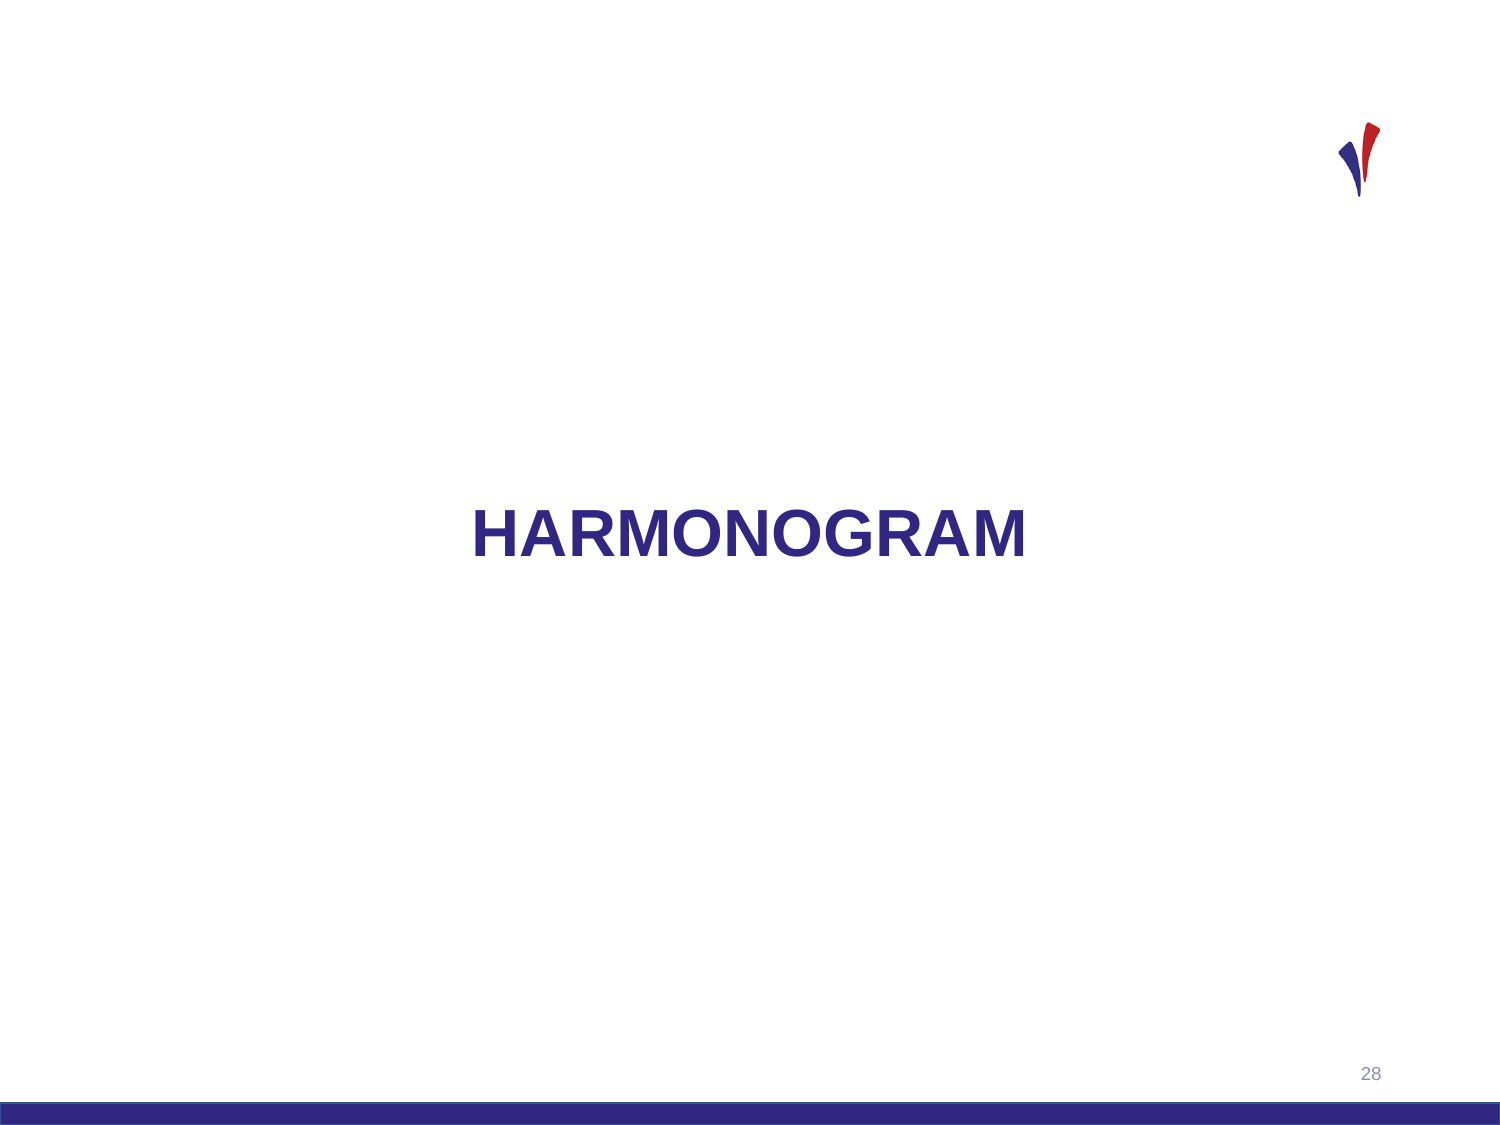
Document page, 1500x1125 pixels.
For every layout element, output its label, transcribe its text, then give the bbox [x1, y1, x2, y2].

slide_number 28 [1059, 1042, 1397, 1103]
title [103, 59, 1397, 213]
list HARMONOGRAM [103, 213, 1397, 1014]
picture [1325, 107, 1396, 214]
